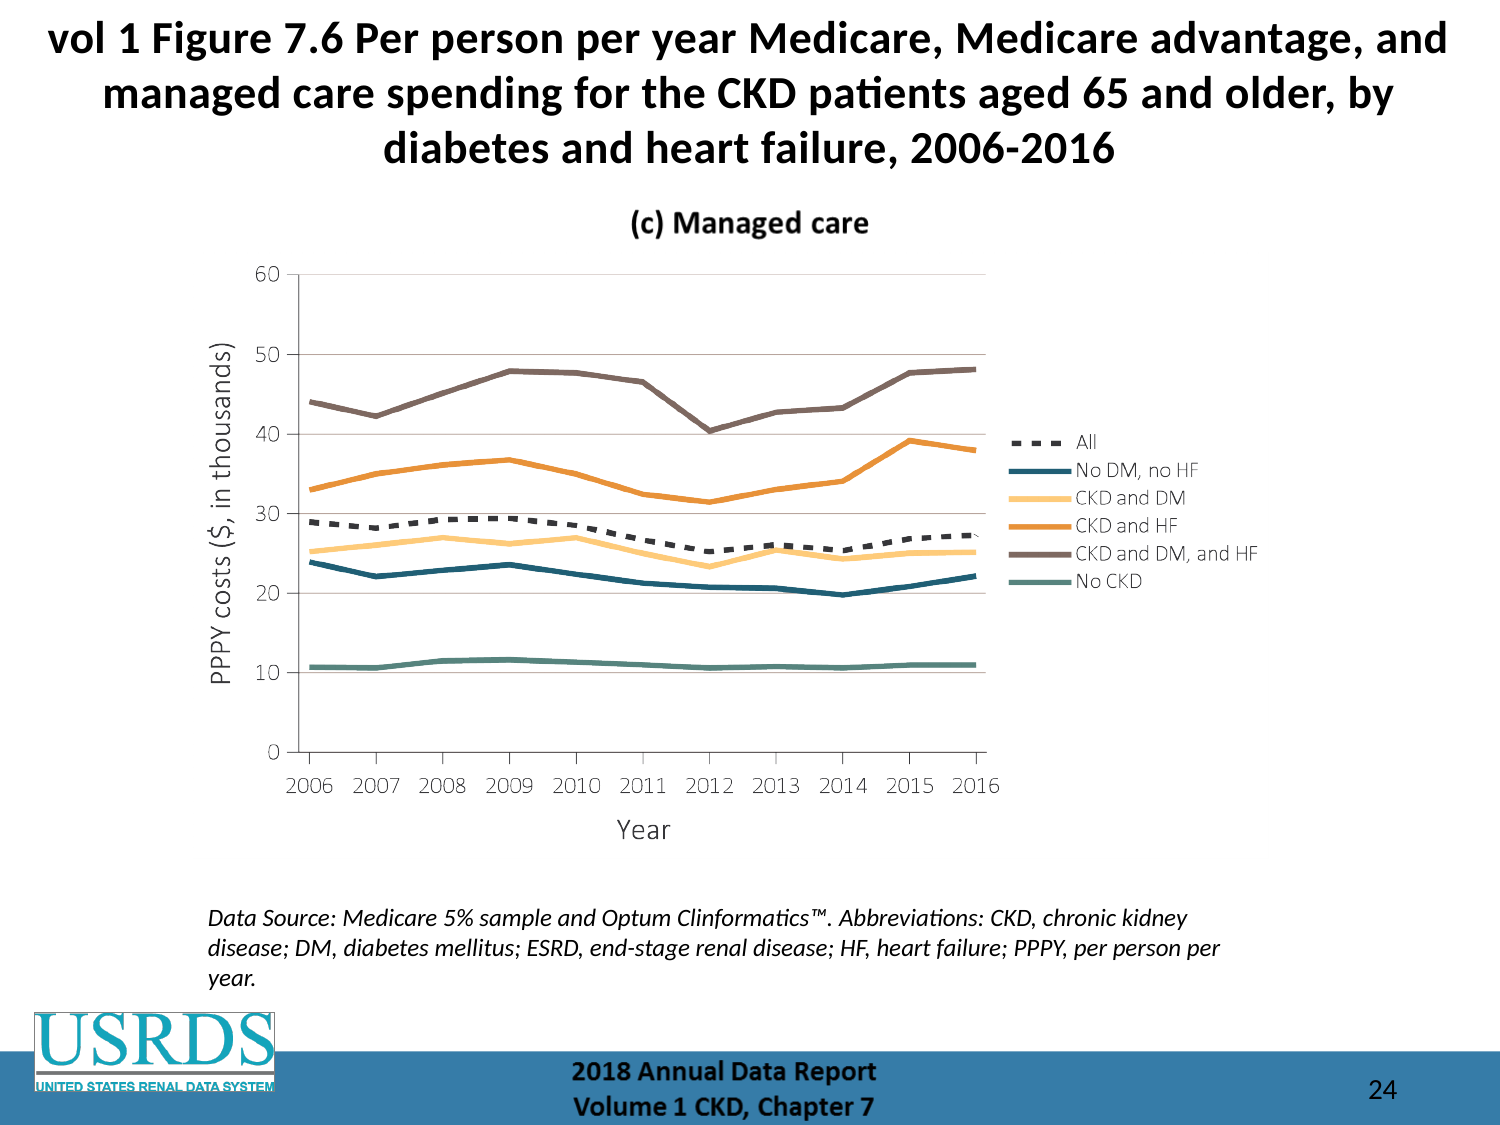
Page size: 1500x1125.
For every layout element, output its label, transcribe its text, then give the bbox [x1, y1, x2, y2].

slide_number 24 [1262, 1062, 1413, 1108]
text_box Data Source: Medicare 5% sample and Optum Clinformatics™. Abbreviations: CKD, chronic kidney disease; DM, diabetes mellitus; ESRD, end-stage renal disease; HF, heart failure; PPPY, per person per year. [193, 893, 1269, 999]
picture [468, 1043, 982, 1125]
title vol 1 Figure 7.6 Per person per year Medicare, Medicare advantage, and managed care spending for the CKD patients aged 65 and older, by diabetes and heart failure, 2006-2016 [0, 0, 1500, 233]
picture [35, 1013, 274, 1091]
picture [192, 191, 1269, 859]
